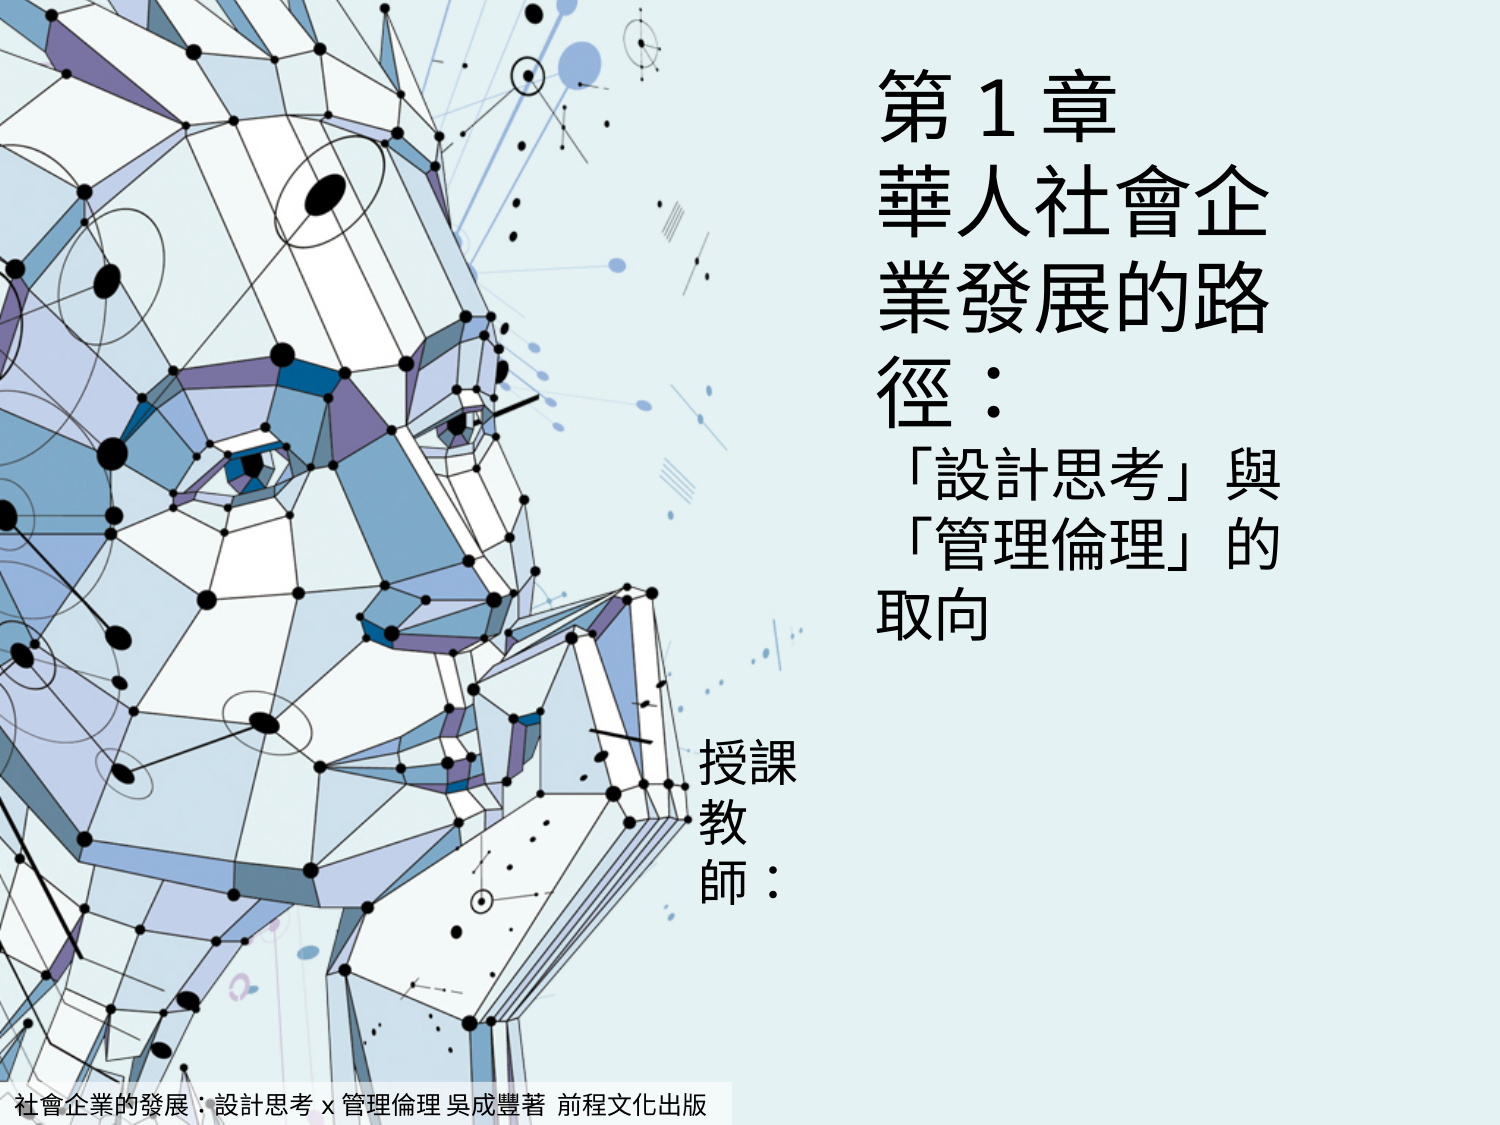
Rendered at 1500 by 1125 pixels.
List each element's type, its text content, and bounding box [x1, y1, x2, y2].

text_box 社會企業的發展：設計思考x管理倫理 吳成豐著 前程文化出版 [0, 1080, 734, 1125]
subtitle 授課教師： [690, 609, 845, 1033]
title 第1章 華人社會企業發展的路徑： 「設計思考」與「管理倫理」的取向 [868, 42, 1317, 1047]
picture [0, 0, 1500, 1125]
